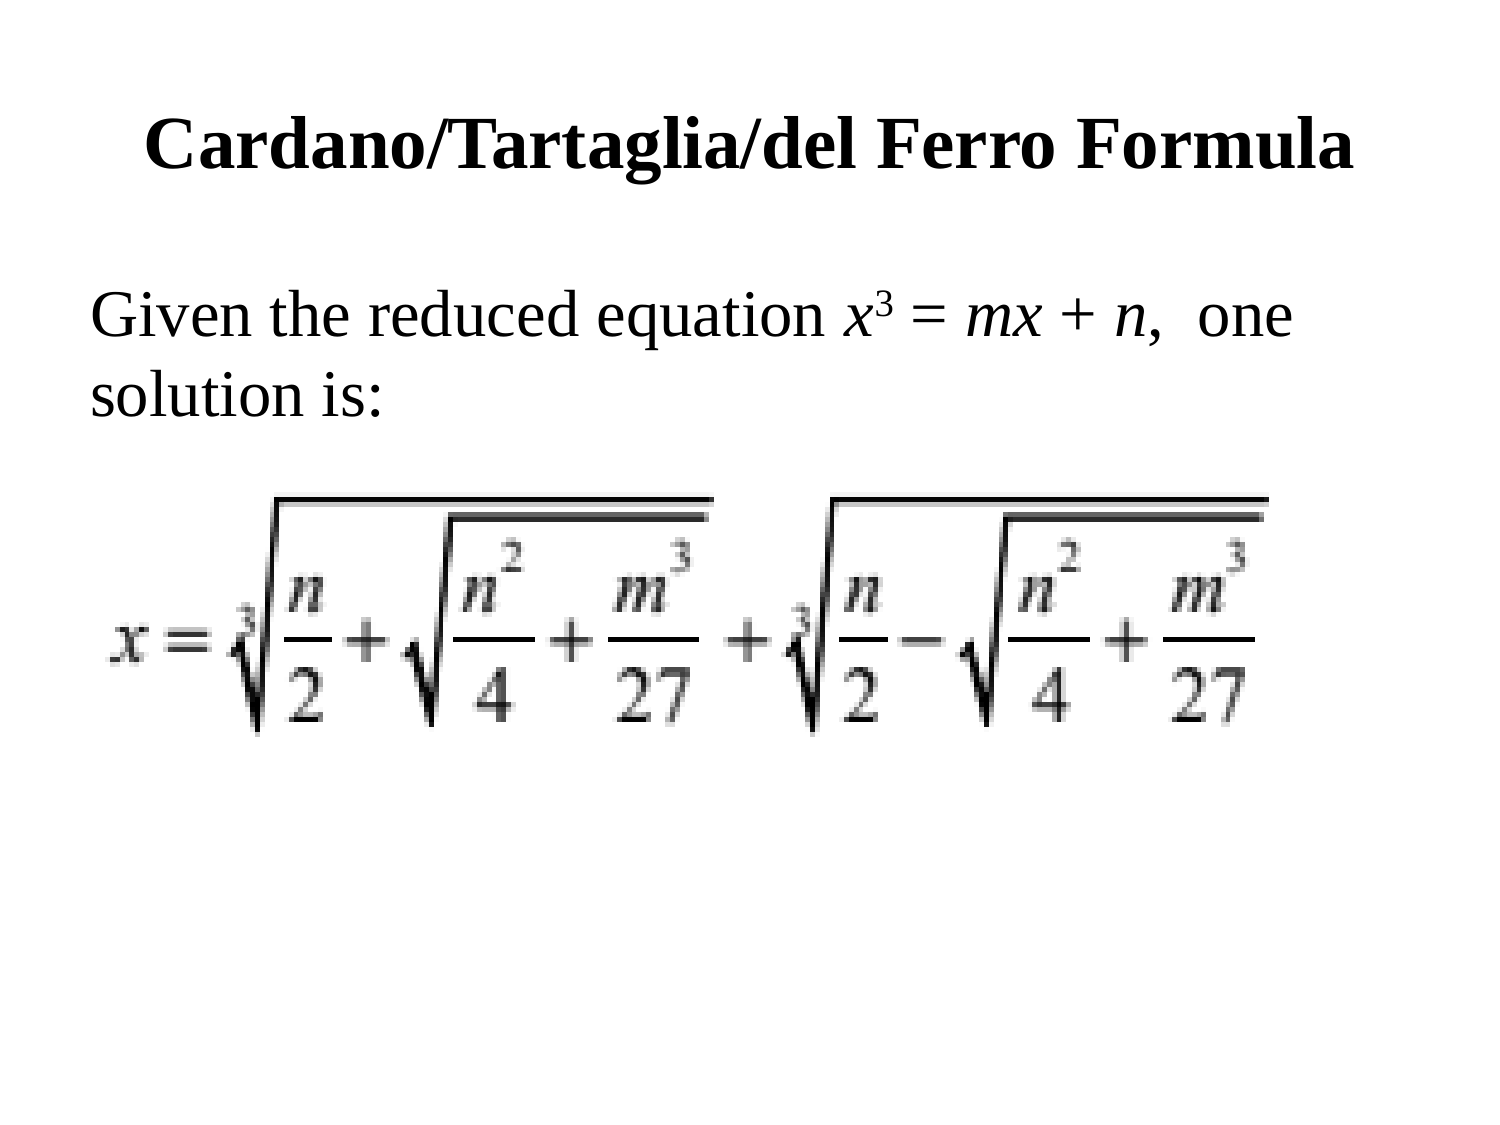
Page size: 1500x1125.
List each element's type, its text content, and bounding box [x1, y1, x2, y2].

title Cardano/Tartaglia/del Ferro Formula [75, 45, 1425, 233]
list Given the reduced equation x3 = mx + n, one solution is: [75, 262, 1425, 1005]
picture [101, 481, 1275, 738]
